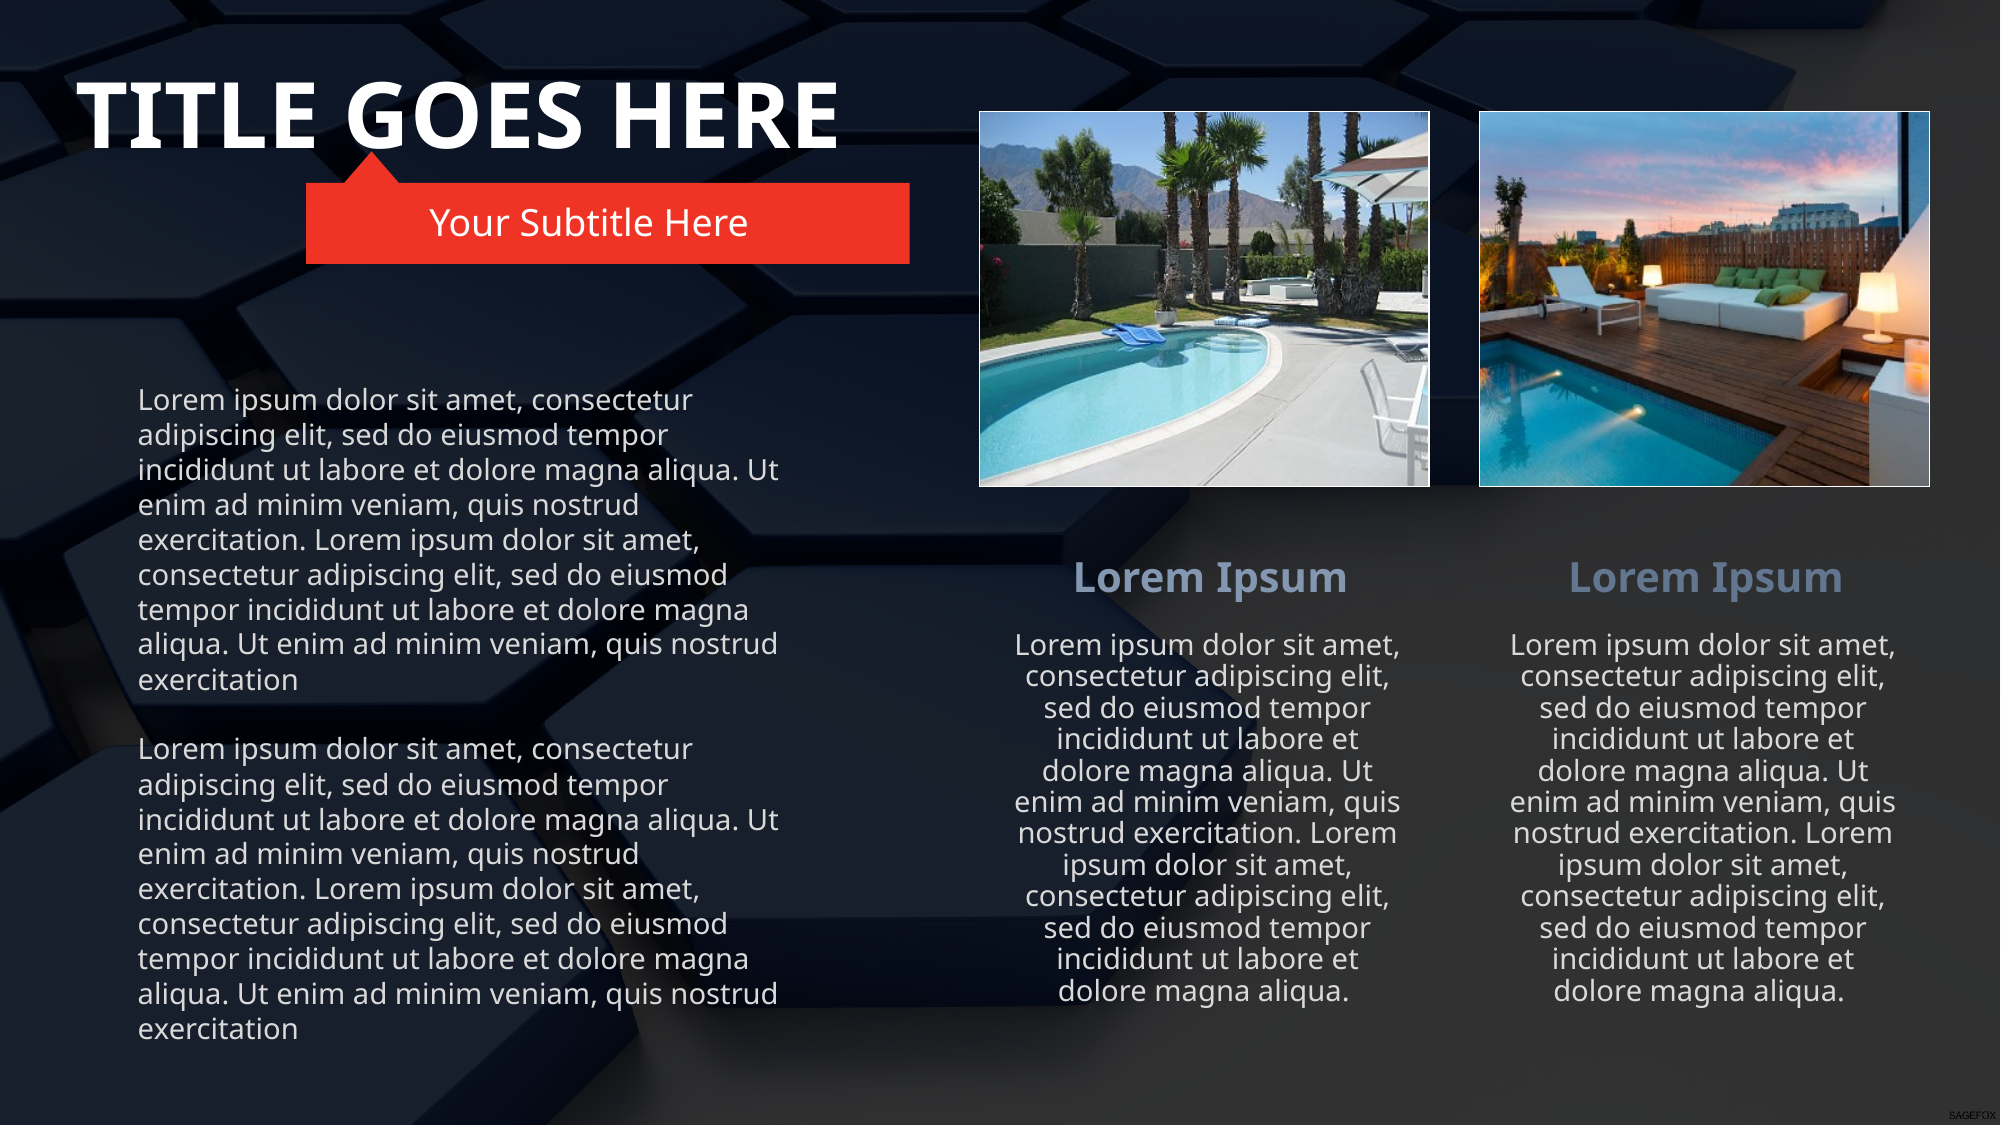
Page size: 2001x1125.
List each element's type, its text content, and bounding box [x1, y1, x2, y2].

text_box [978, 110, 1430, 487]
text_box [1509, 543, 1900, 1006]
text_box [306, 151, 910, 264]
text_box [1478, 110, 1930, 487]
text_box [1013, 543, 1404, 1006]
picture [0, 0, 2001, 1125]
text_box TITLE GOES HERE [60, 49, 965, 175]
text_box Lorem ipsum dolor sit amet, consectetur adipiscing elit, sed do eiusmod tempor incididunt ut labore et dolore magna aliqua. Ut enim ad minim veniam, quis nostrud exercitation. Lorem ipsum dolor sit amet, consectetur adipiscing elit, sed do eiusmod tempor incididunt ut labore et dolore magna aliqua. Ut enim ad minim veniam, quis nostrud exercitation Lorem ipsum dolor sit amet, consectetur adipiscing elit, sed do eiusmod tempor incididunt ut labore et dolore magna aliqua. Ut enim ad minim veniam, quis nostrud exercitation. Lorem ipsum dolor sit amet, consectetur adipiscing elit, sed do eiusmod tempor incididunt ut labore et dolore magna aliqua. Ut enim ad minim veniam, quis nostrud exercitation [122, 373, 798, 1125]
